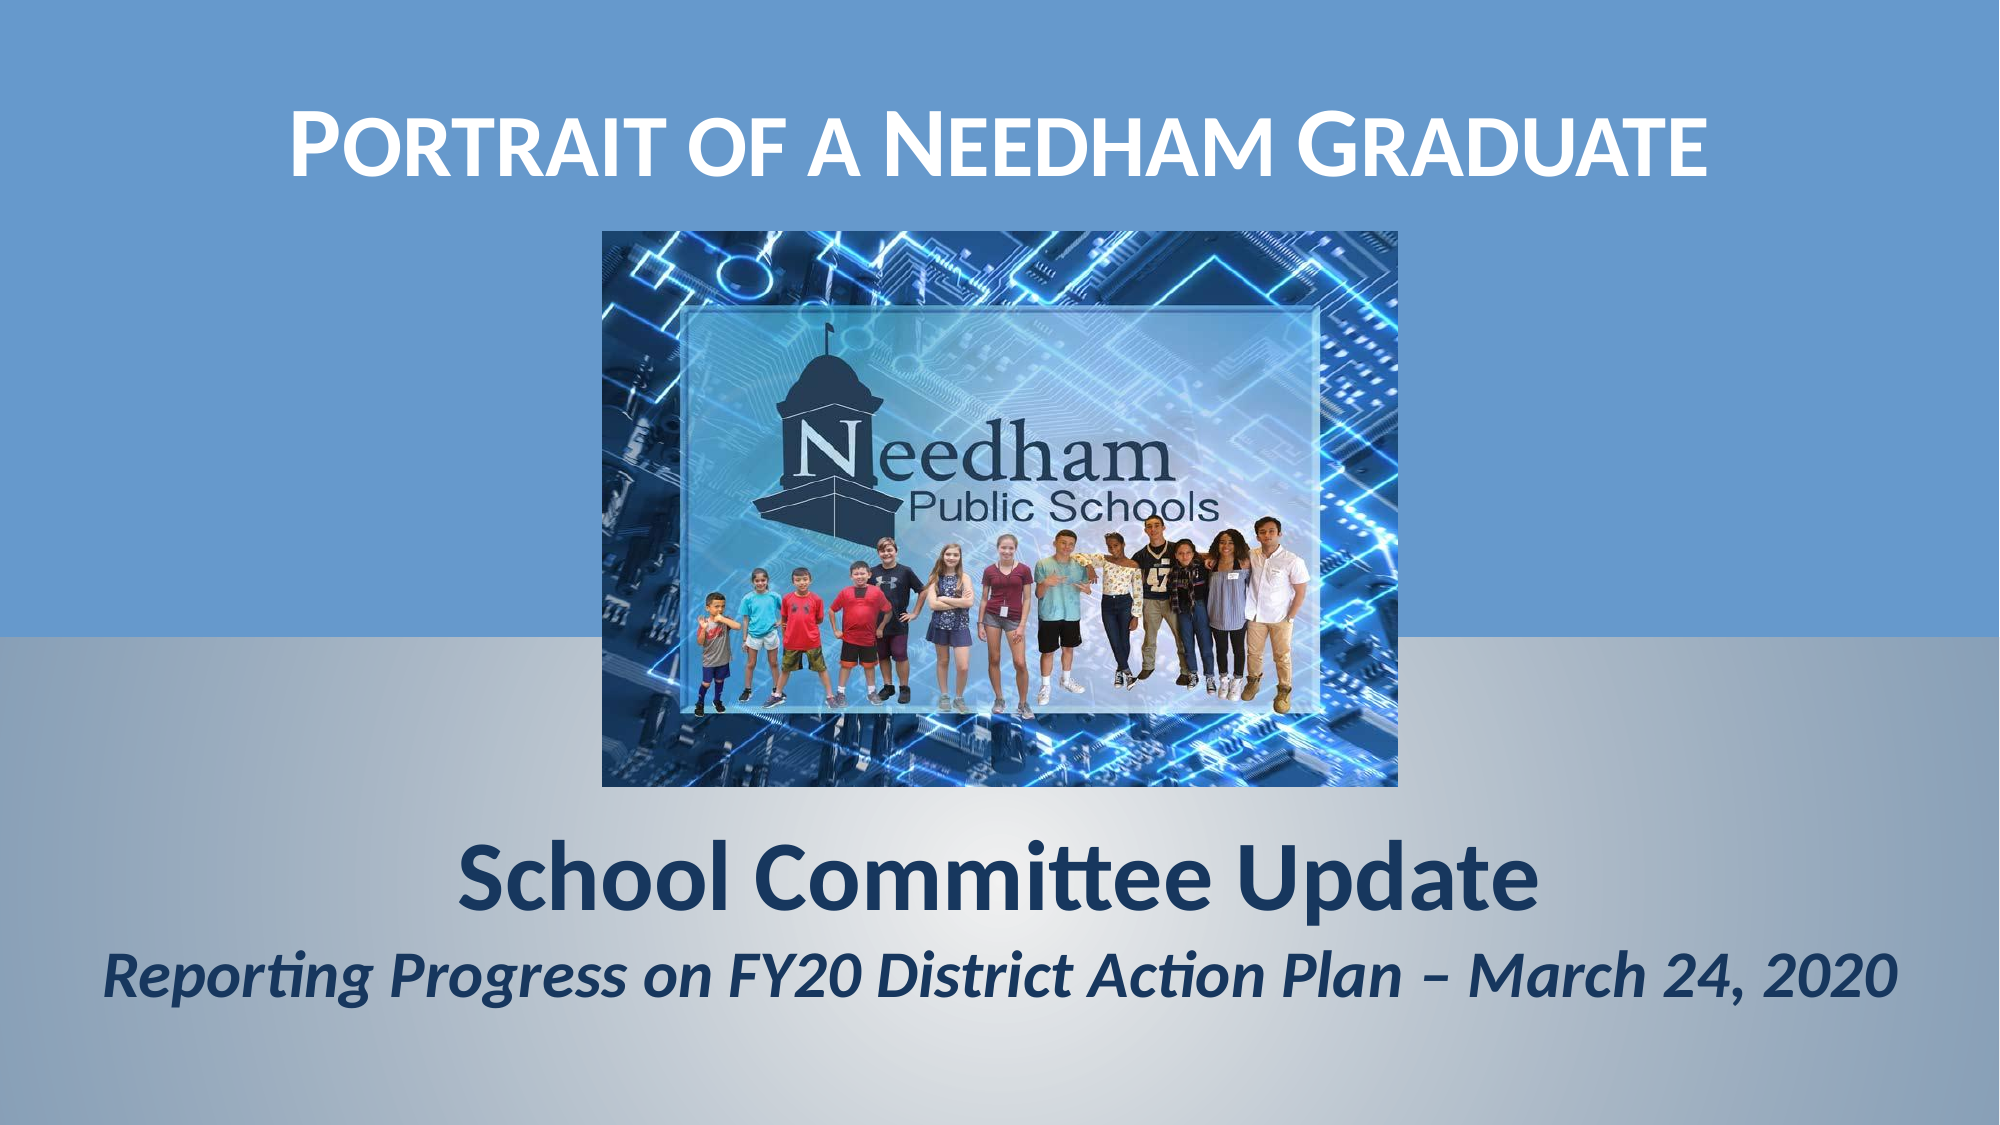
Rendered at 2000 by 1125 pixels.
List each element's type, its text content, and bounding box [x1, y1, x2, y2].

picture [601, 231, 1398, 788]
subtitle School Committee Update Reporting Progress on FY20 District Action Plan – March 24, 2020 [0, 790, 2000, 906]
title PORTRAIT OF A NEEDHAM GRADUATE [0, 66, 2000, 206]
